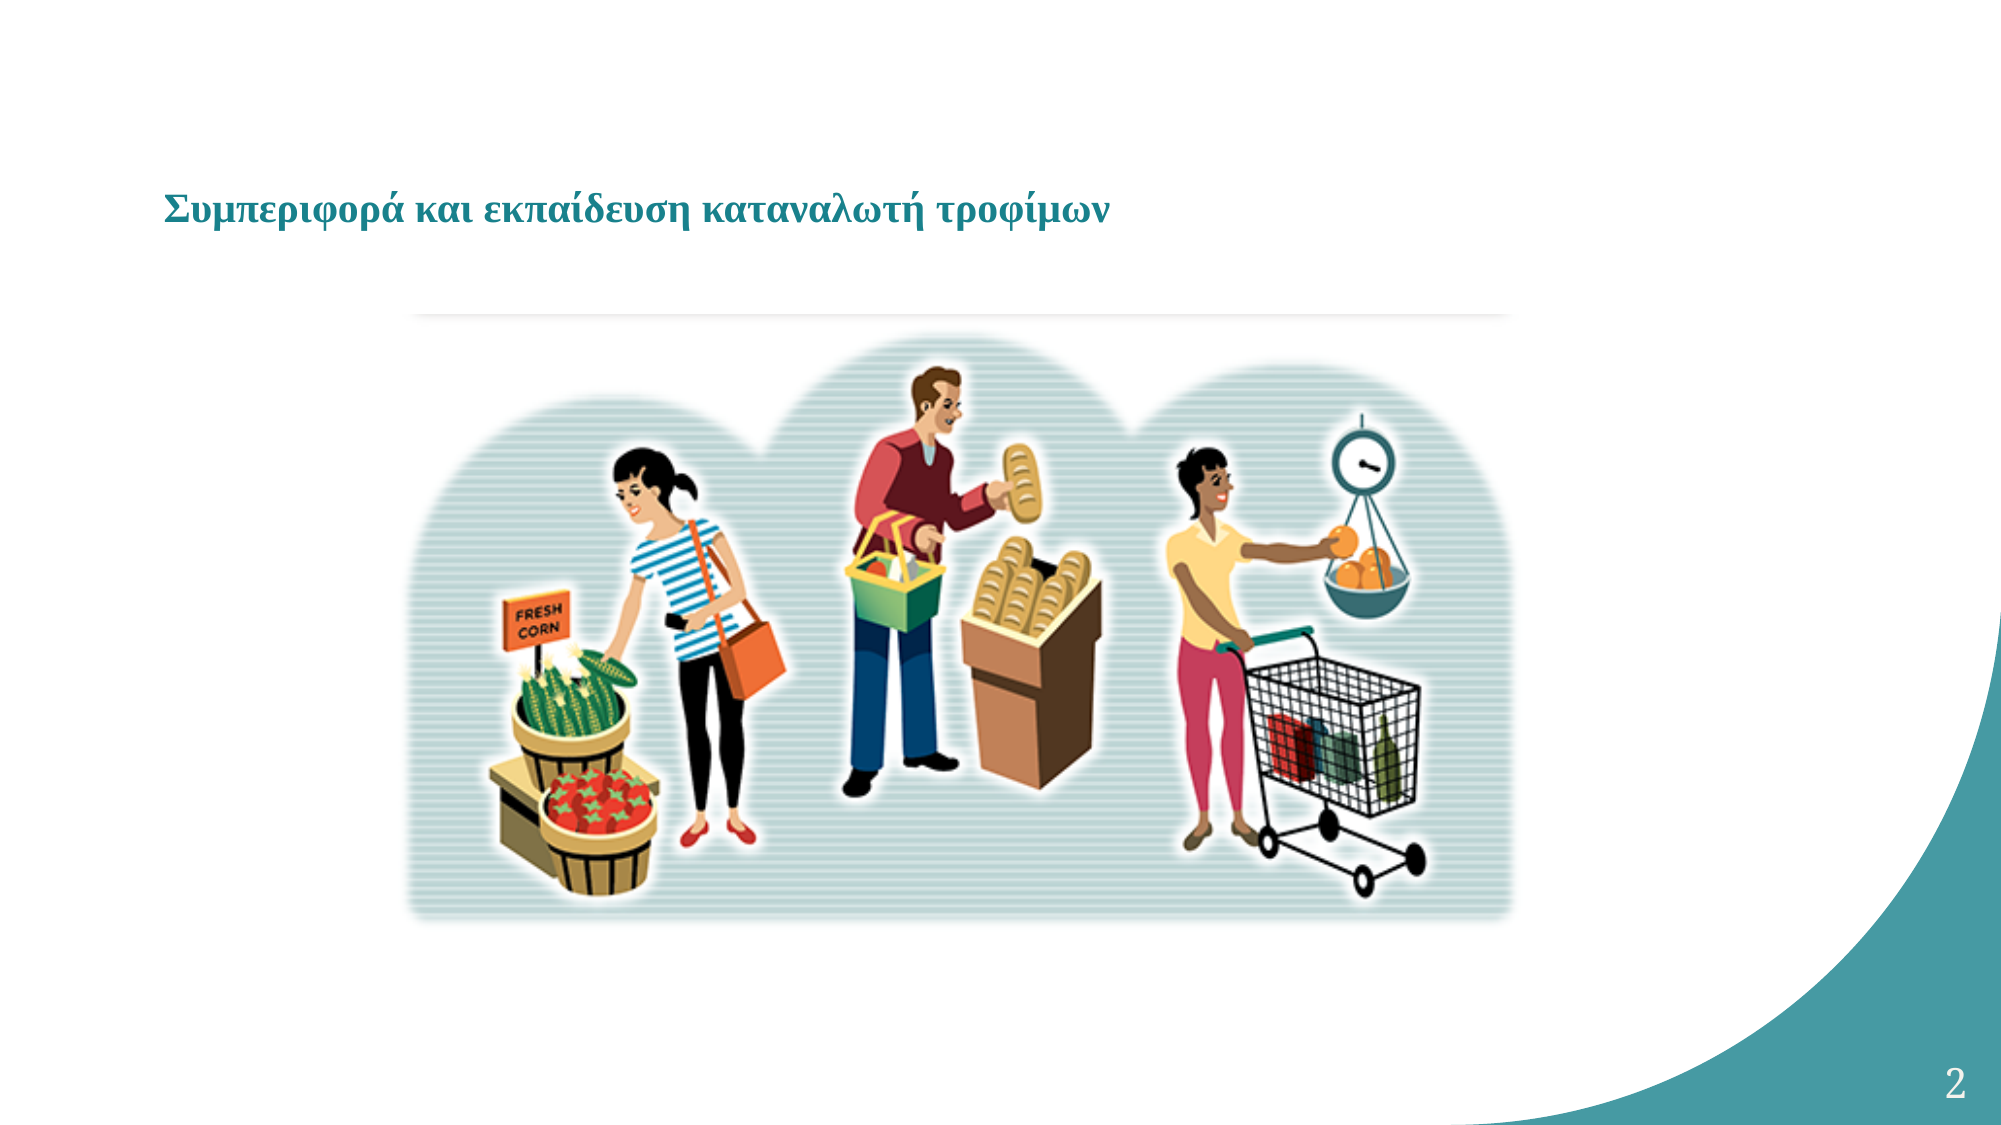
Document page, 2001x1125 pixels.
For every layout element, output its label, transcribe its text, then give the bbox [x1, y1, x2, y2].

title Συμπεριφορά και εκπαίδευση καταναλωτή τροφίμων [148, 96, 1775, 315]
picture [380, 314, 1544, 940]
slide_number 2 [1868, 1055, 1983, 1116]
